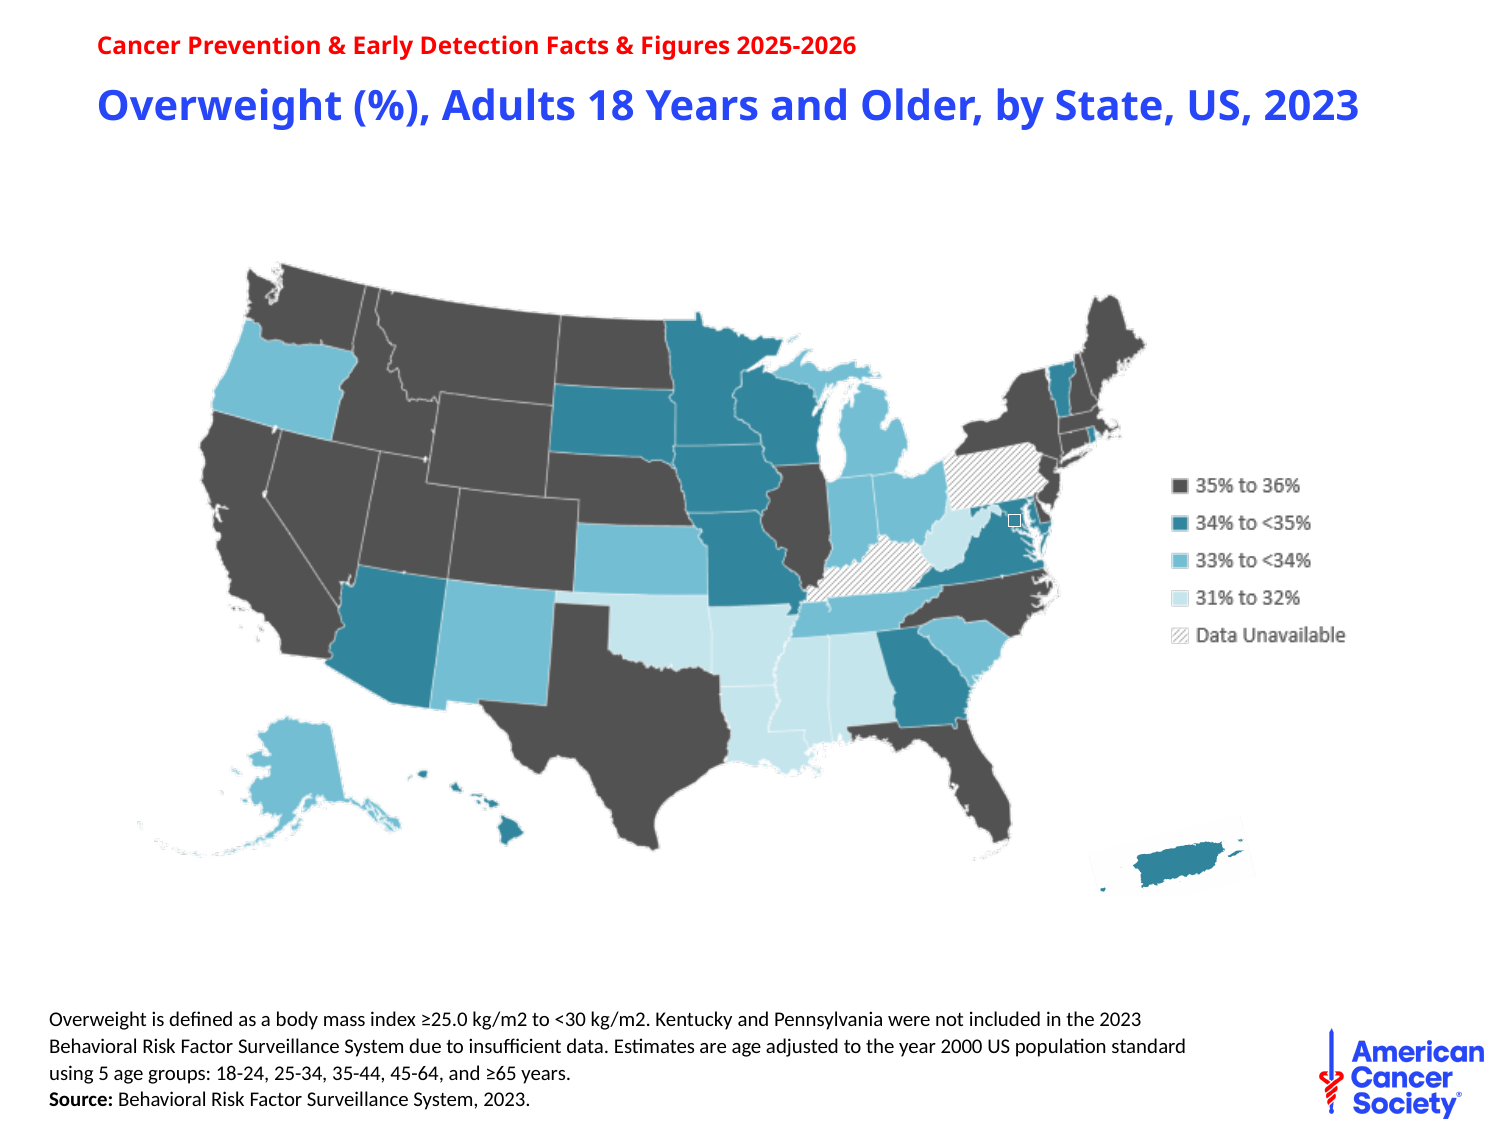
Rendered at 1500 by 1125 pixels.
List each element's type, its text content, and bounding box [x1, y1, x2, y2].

picture [1319, 1028, 1484, 1119]
text_box Overweight is defined as a body mass index ≥25.0 kg/m2 to <30 kg/m2. Kentucky and Pennsylvania were not included in the 2023 Behavioral Risk Factor Surveillance System due to insufficient data. Estimates are age adjusted to the year 2000 US population standard using 5 age groups: 18-24, 25-34, 35-44, 45-64, and ≥65 years. Source: Behavioral Risk Factor Surveillance System, 2023. [34, 996, 1248, 1119]
text_box Cancer Prevention & Early Detection Facts & Figures 2025-2026 [81, 25, 1500, 67]
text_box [127, 179, 1373, 957]
text_box Overweight (%), Adults 18 Years and Older, by State, US, 2023 [81, 67, 1430, 137]
